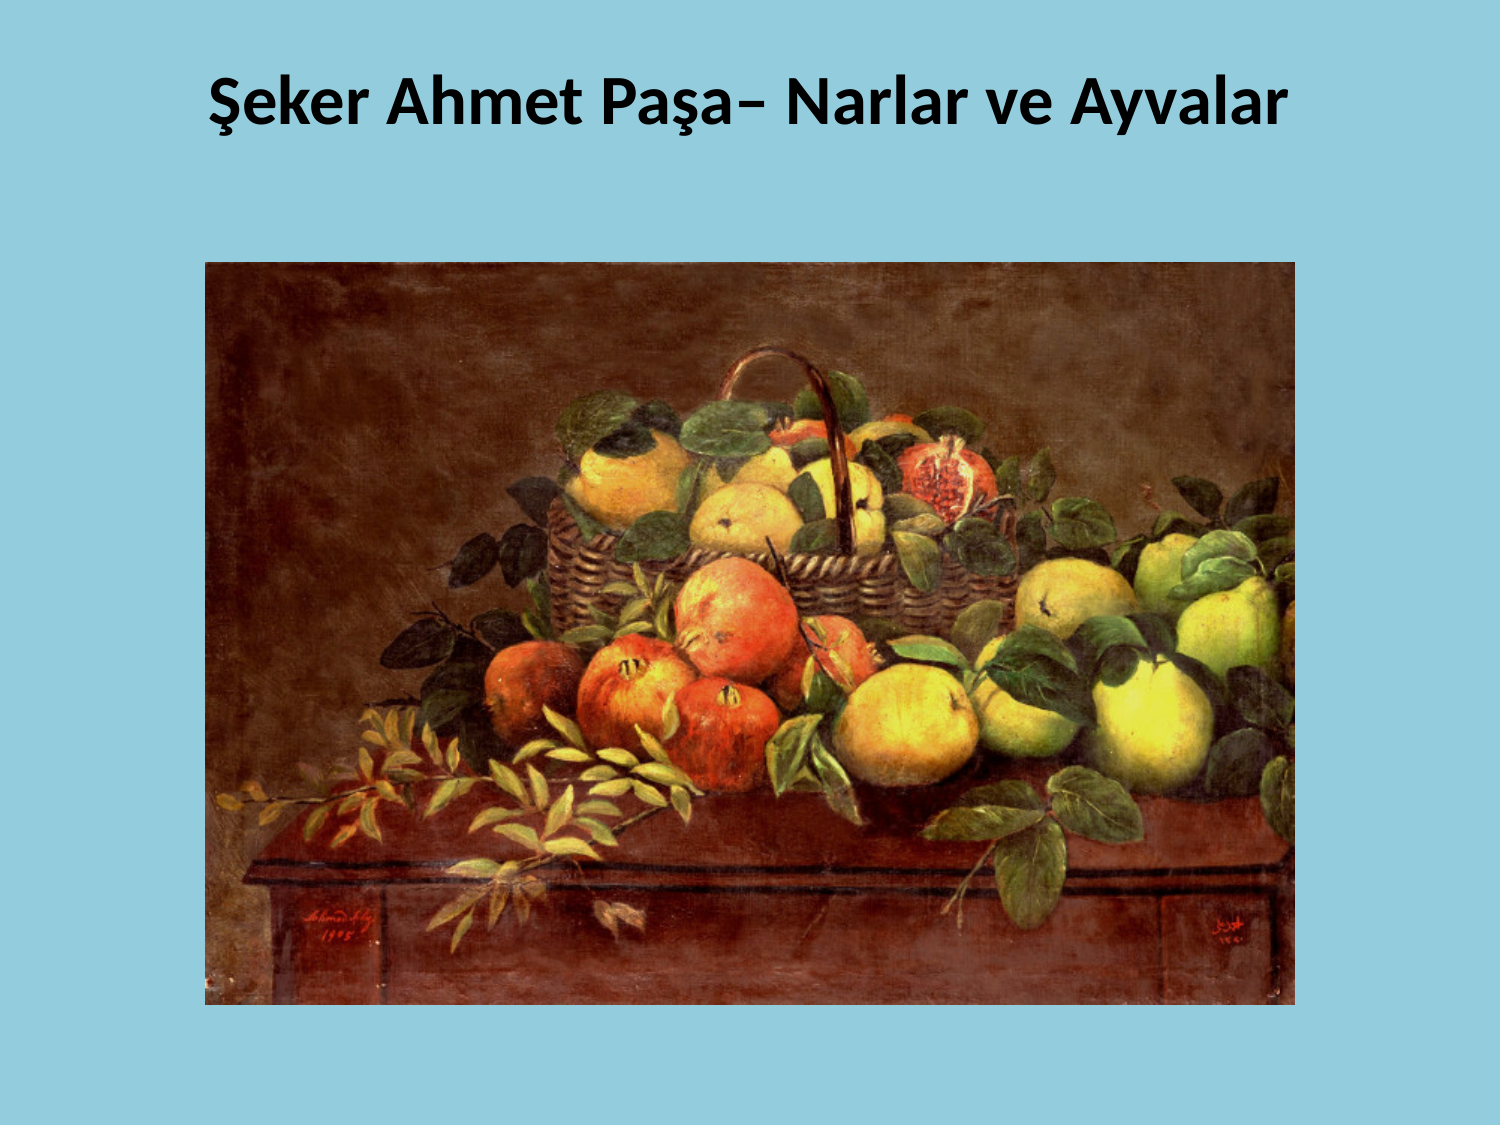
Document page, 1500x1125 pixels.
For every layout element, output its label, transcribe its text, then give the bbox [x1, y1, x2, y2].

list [204, 262, 1296, 1006]
title Şeker Ahmet Paşa– Narlar ve Ayvalar [75, 45, 1425, 233]
